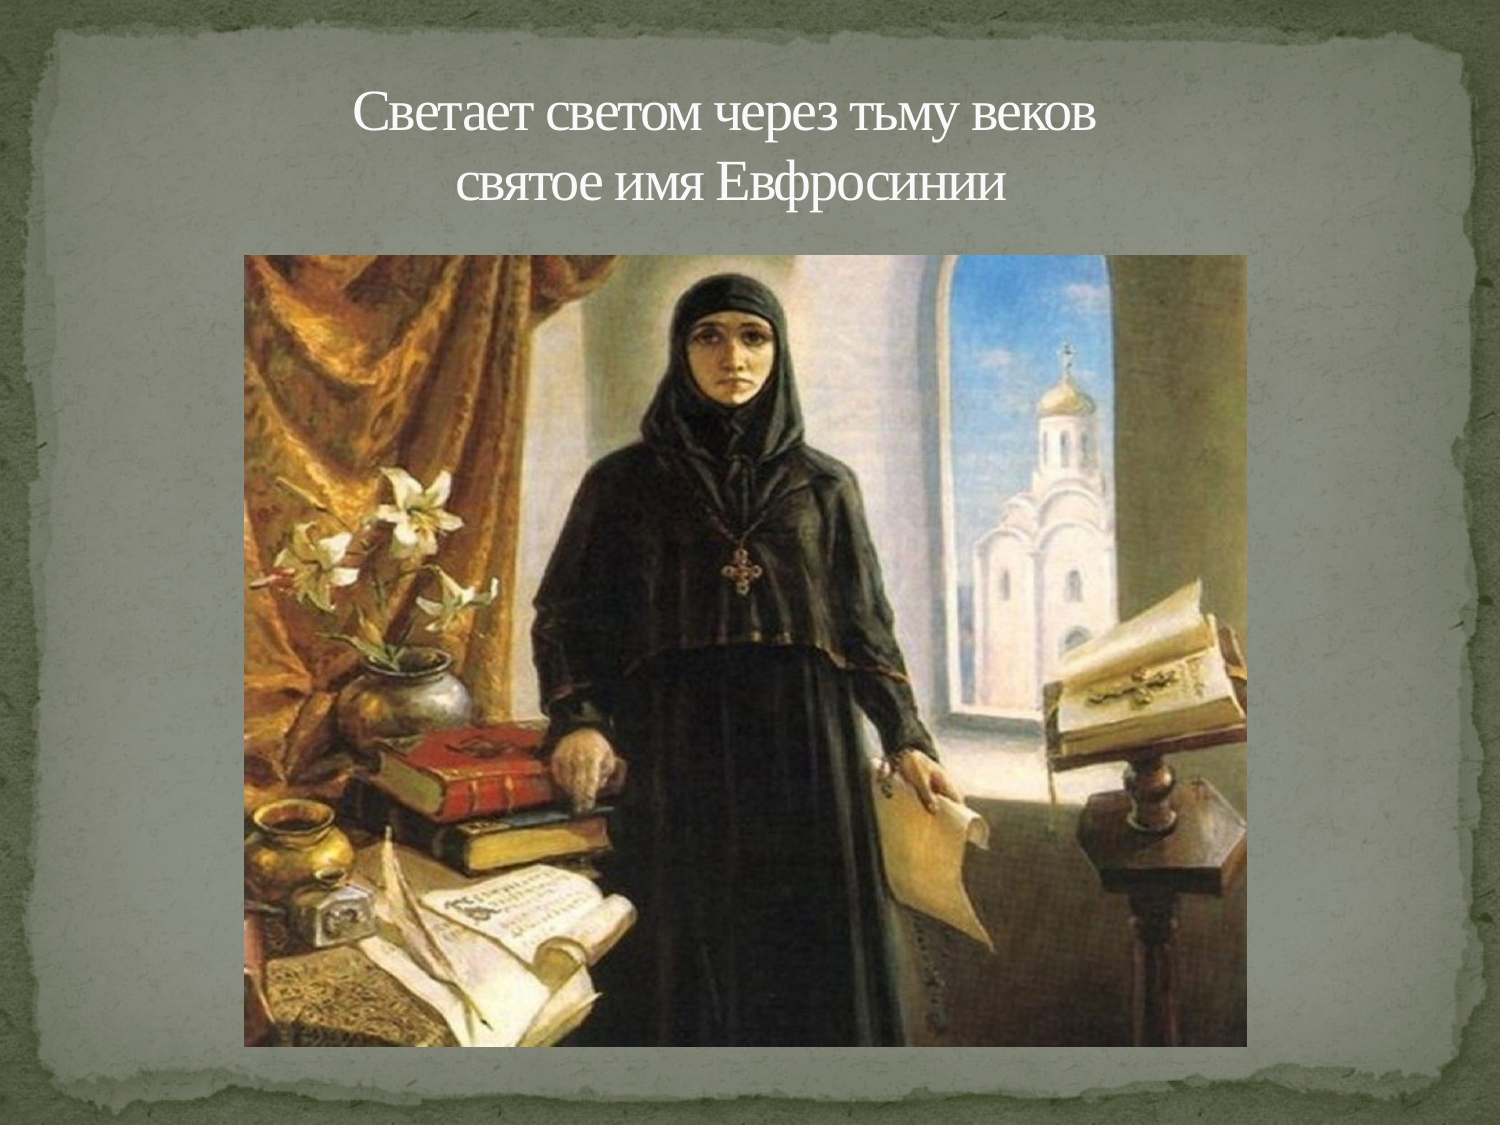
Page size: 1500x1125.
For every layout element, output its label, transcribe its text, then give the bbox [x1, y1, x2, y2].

title Светает светом через тьму веков святое имя Евфросинии [74, 54, 1388, 220]
picture [244, 255, 1247, 1047]
